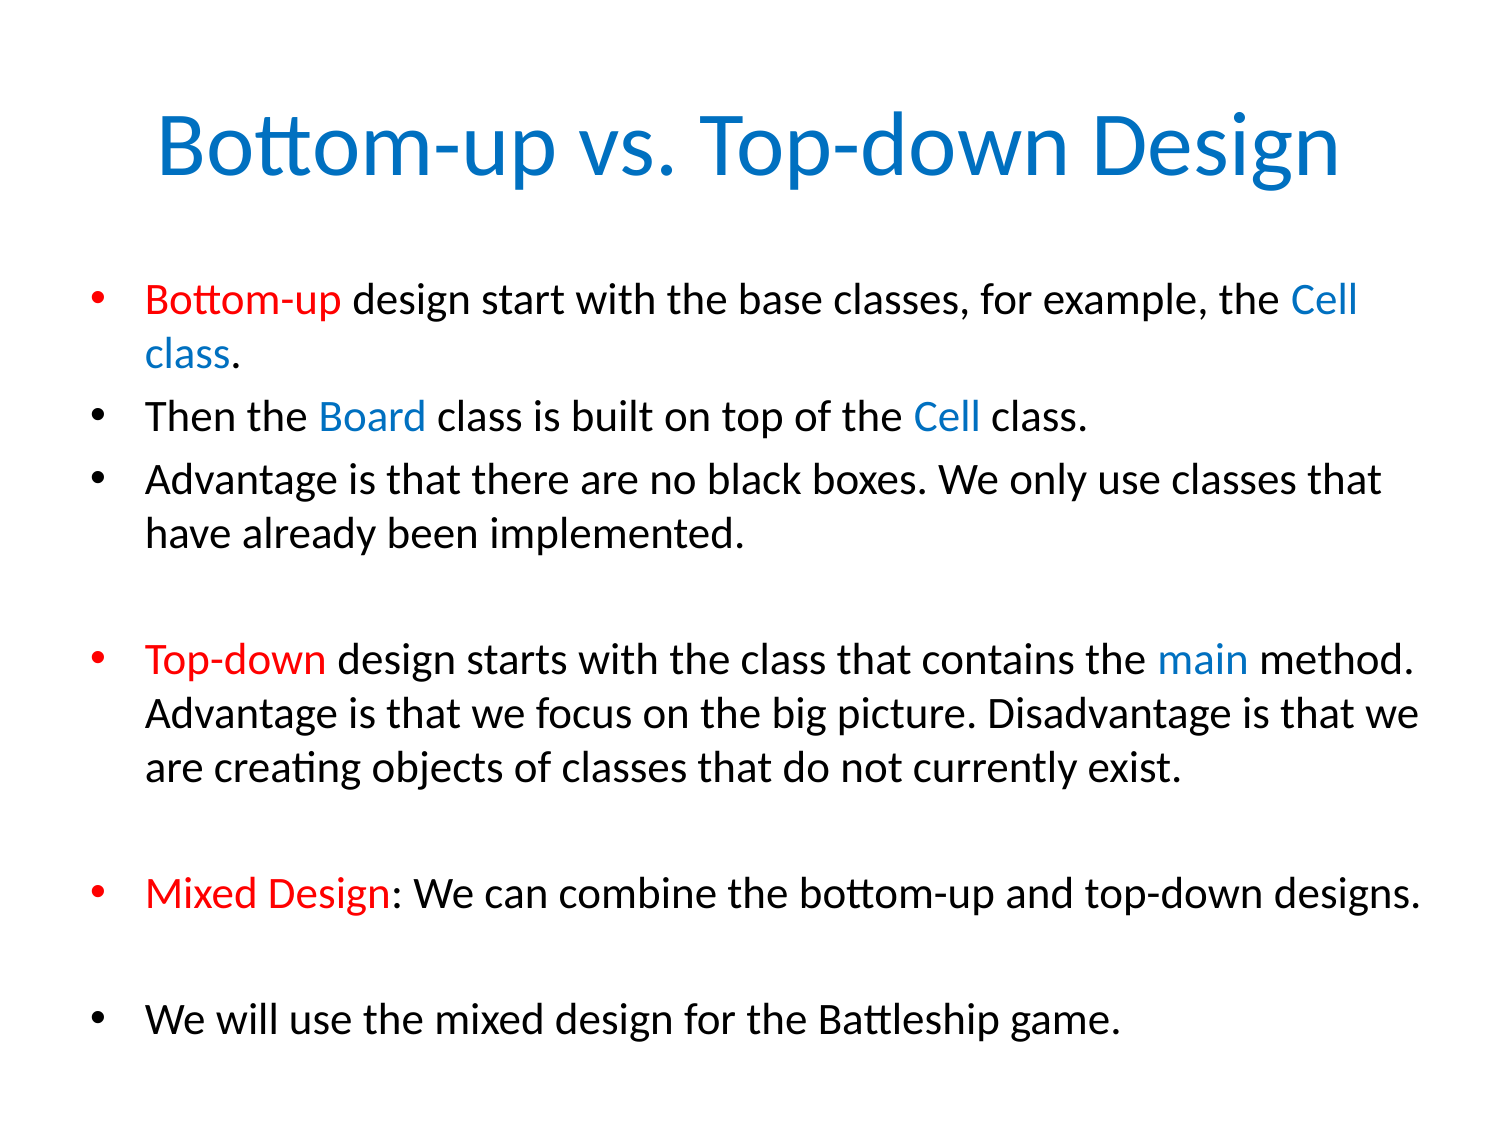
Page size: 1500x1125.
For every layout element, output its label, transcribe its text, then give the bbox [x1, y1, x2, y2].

title Bottom-up vs. Top-down Design [75, 45, 1425, 233]
list Bottom-up design start with the base classes, for example, the Cell class. Then the Board class is built on top of the Cell class. Advantage is that there are no black boxes. We only use classes that have already been implemented. Top-down design starts with the class that contains the main method. Advantage is that we focus on the big picture. Disadvantage is that we are creating objects of classes that do not currently exist. Mixed Design: We can combine the bottom-up and top-down designs. We will use the mixed design for the Battleship game. [75, 262, 1463, 1088]
